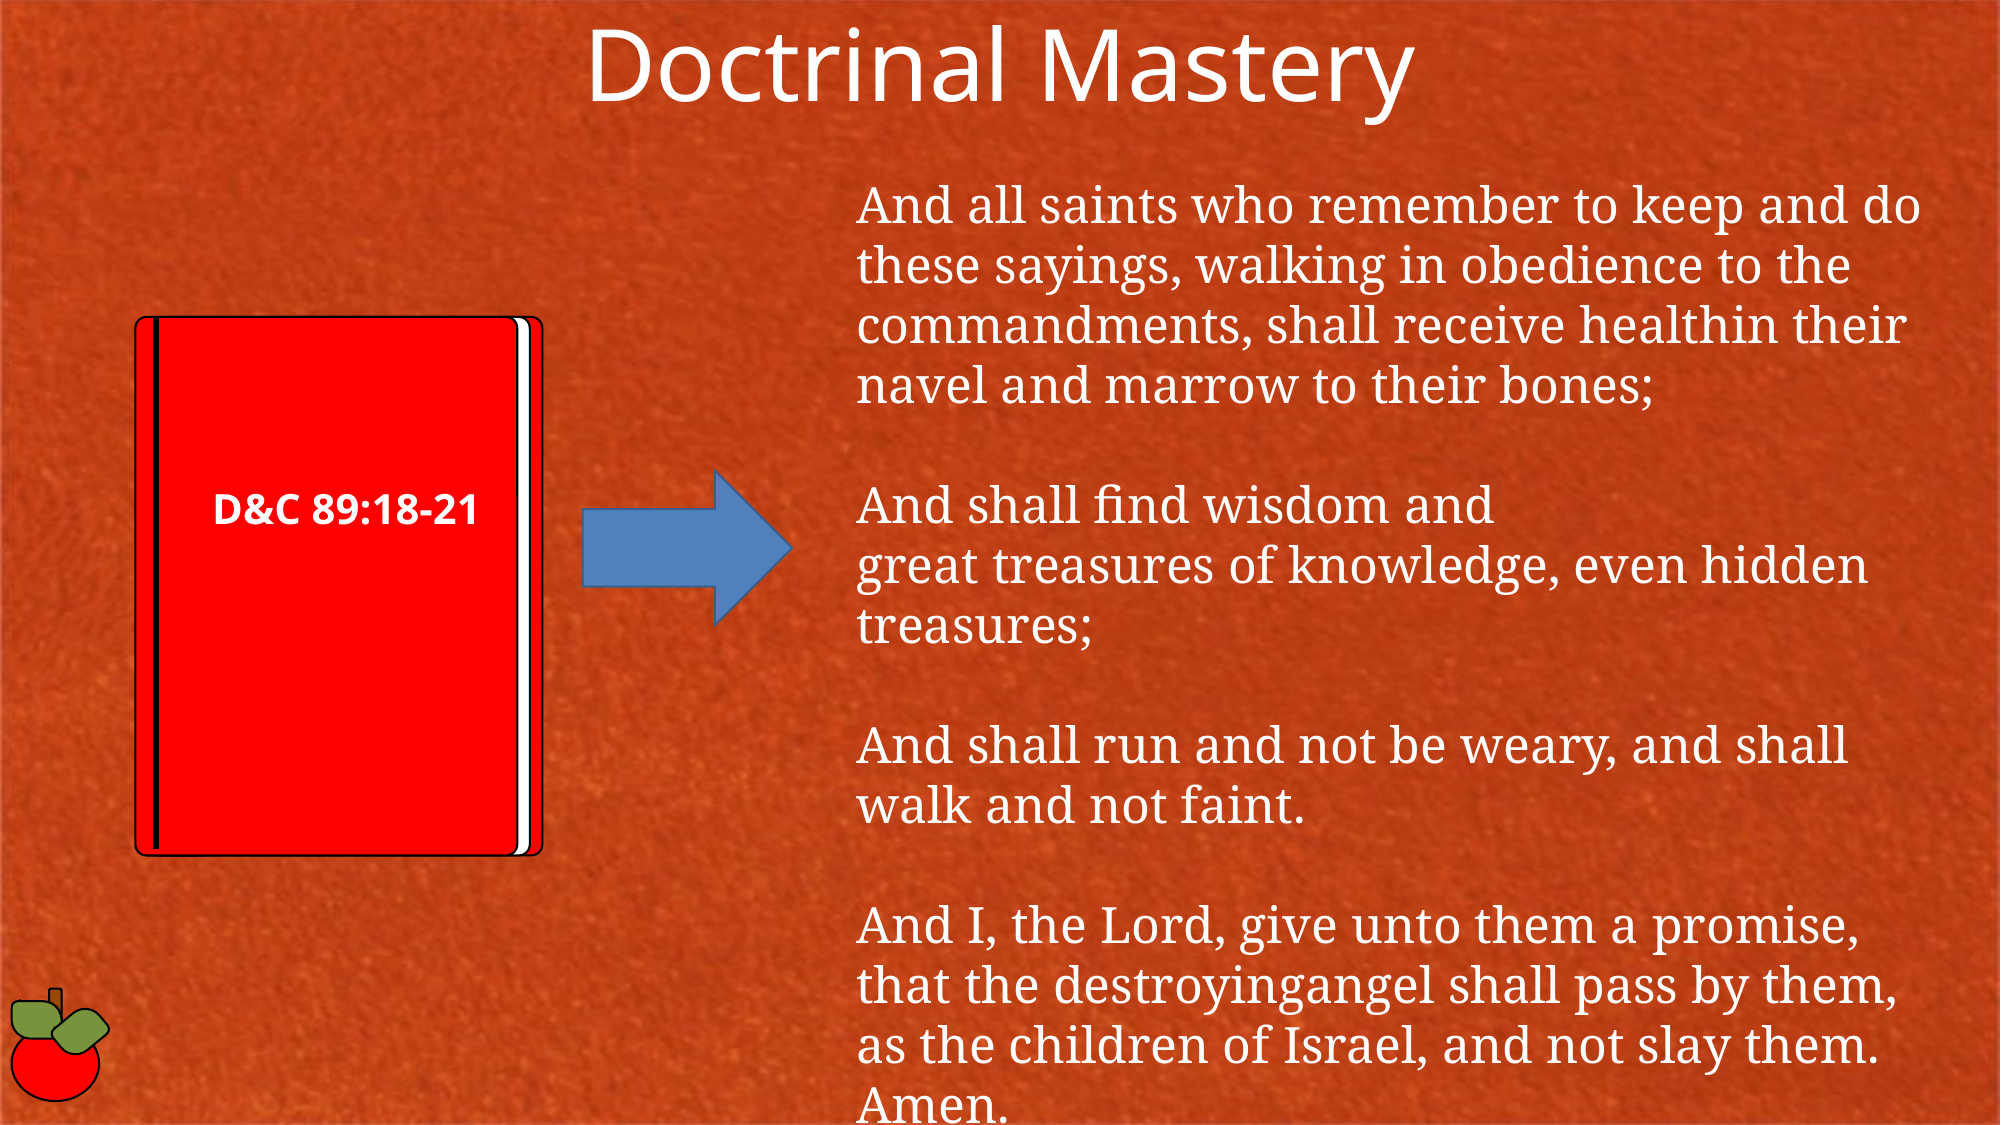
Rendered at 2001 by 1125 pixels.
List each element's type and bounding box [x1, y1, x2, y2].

picture [0, 0, 2000, 1125]
text_box [11, 988, 106, 1102]
text_box [80, 316, 613, 856]
